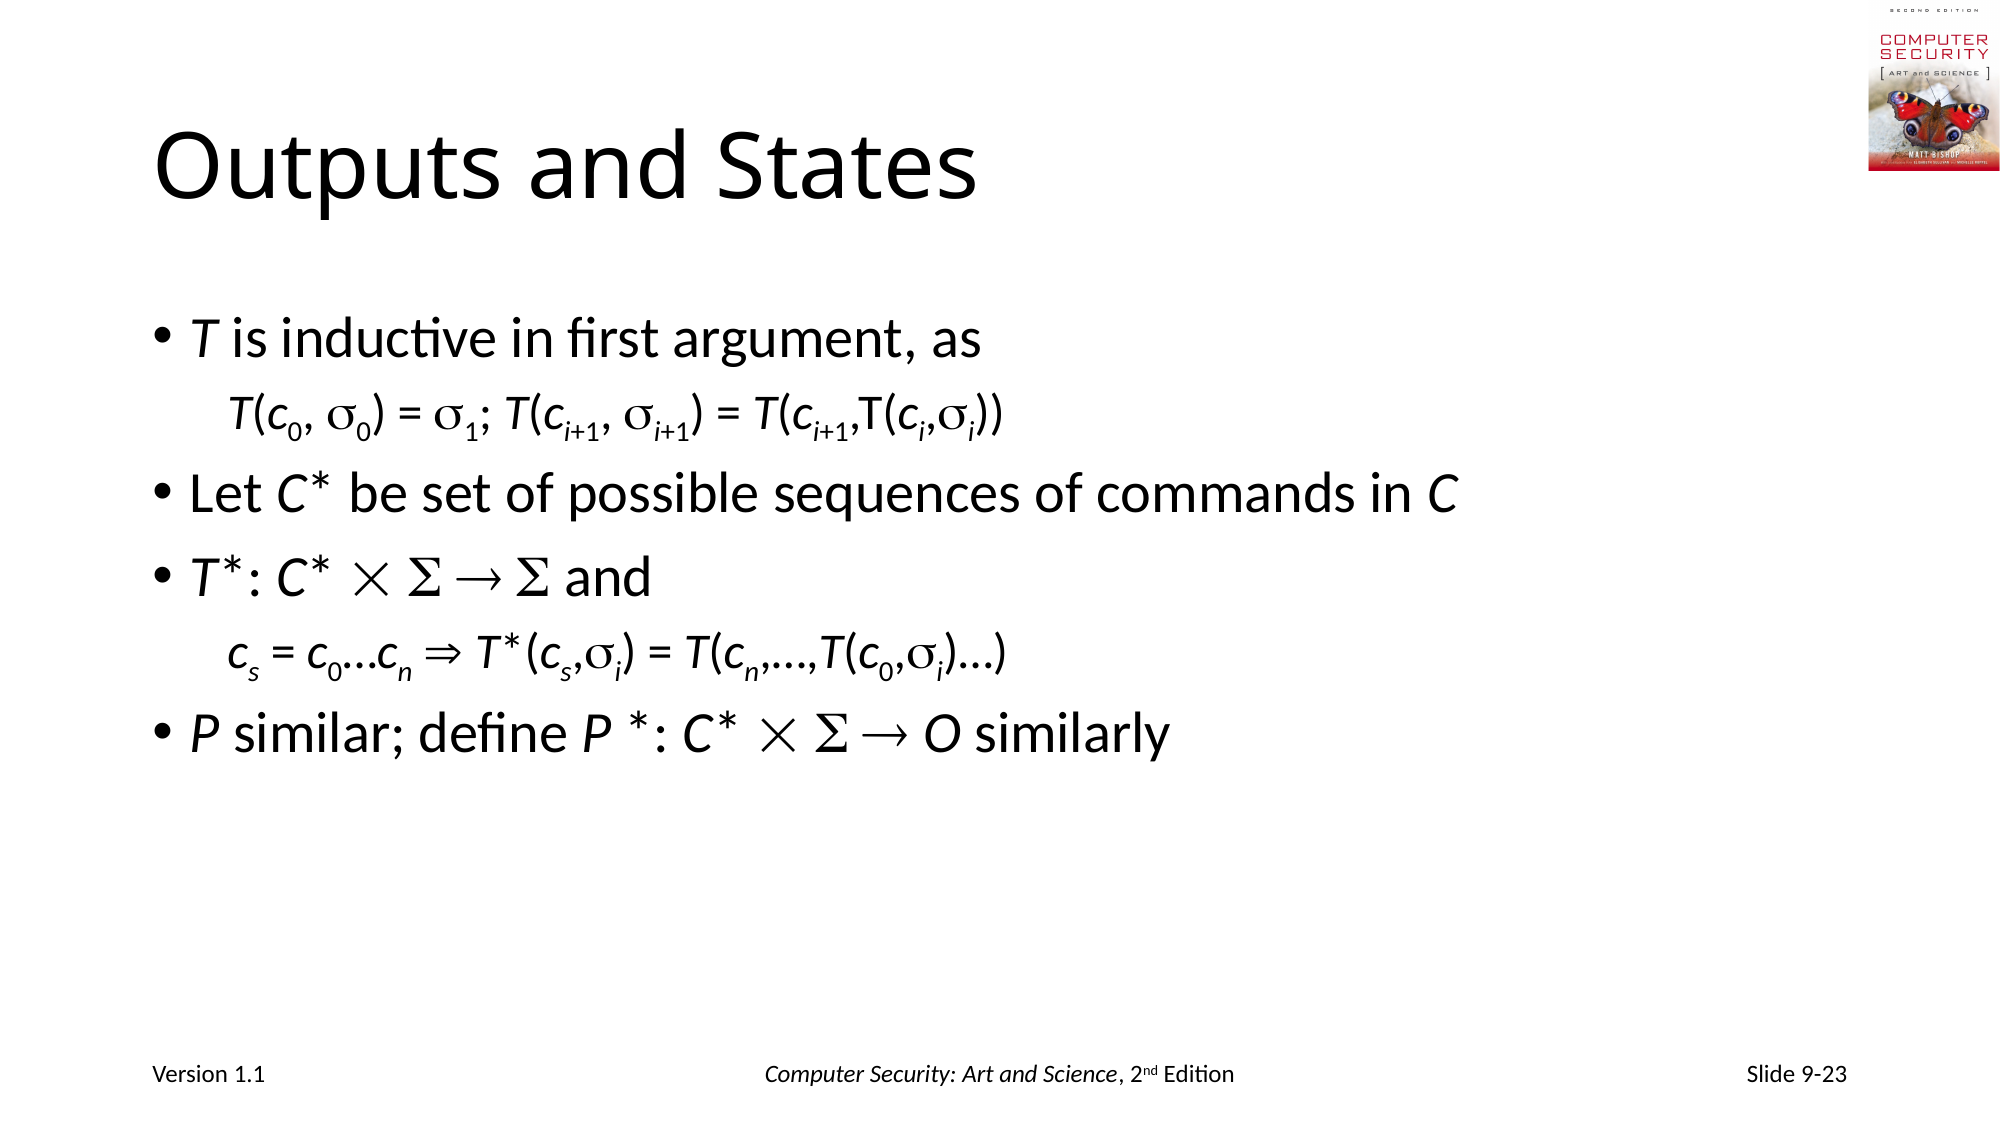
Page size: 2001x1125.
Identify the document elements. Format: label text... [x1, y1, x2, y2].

slide_number Slide 9-23 [1412, 1042, 1863, 1103]
picture [1868, 0, 2000, 171]
title Outputs and States [137, 59, 1863, 278]
footer Computer Security: Art and Science, 2nd Edition [662, 1042, 1338, 1103]
slide_number Version 1.1 [137, 1042, 588, 1103]
list T is inductive in first argument, as T(c0, 0) = 1; T(ci+1, i+1) = T(ci+1,T(ci,i)) Let C* be set of possible sequences of commands in C T*: C*     and cs = c0…cn  T*(cs,i) = T(cn,…,T(c0,i)…) P similar; define P *: C*    O similarly [137, 299, 1863, 1014]
